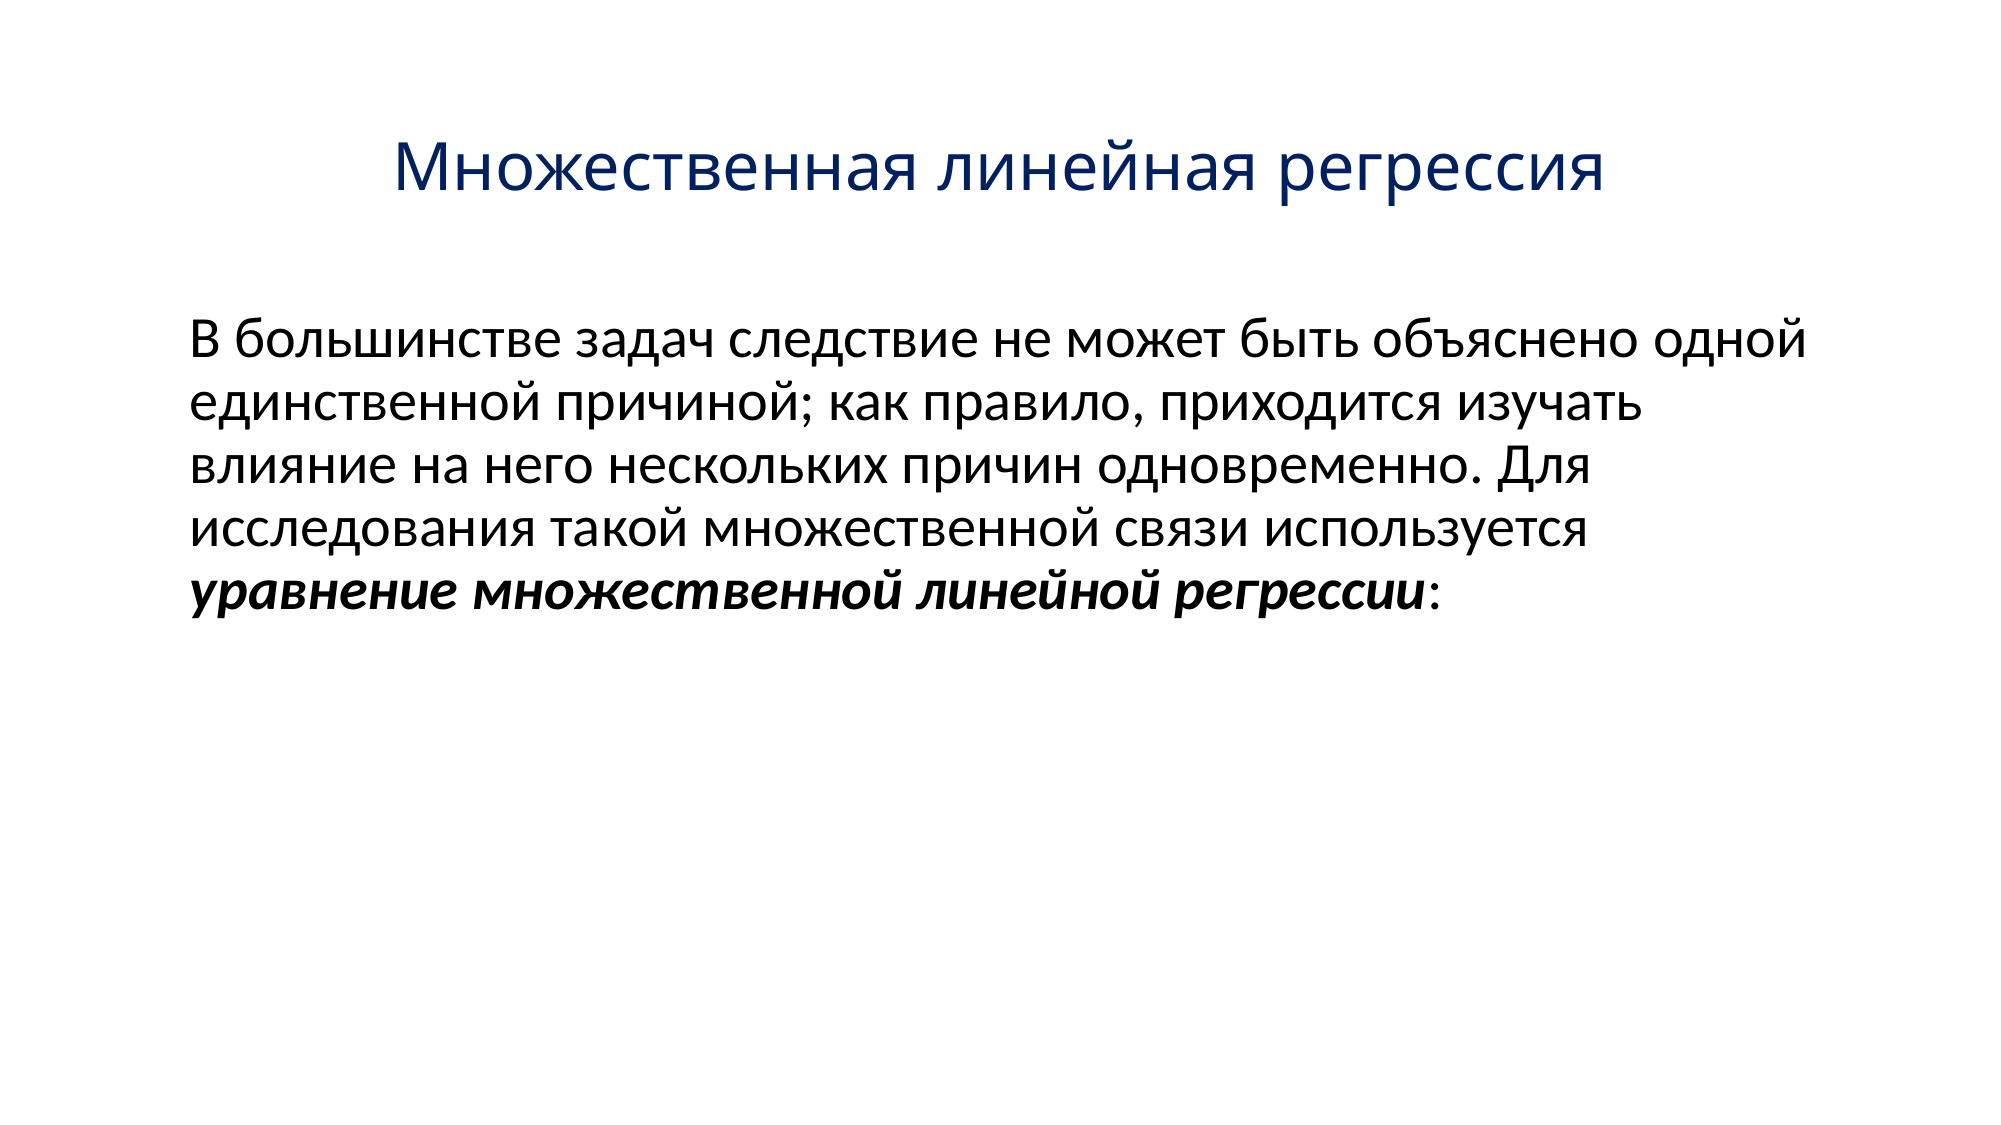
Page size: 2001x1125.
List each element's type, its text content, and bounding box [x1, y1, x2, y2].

list В большинстве задач следствие не может быть объяснено одной единственной причиной; как правило, приходится изучать влияние на него нескольких причин одновременно. Для исследования такой множественной связи используется уравнение множественной линейной регрессии: [137, 299, 1863, 1014]
title Множественная линейная регрессия [137, 59, 1863, 278]
